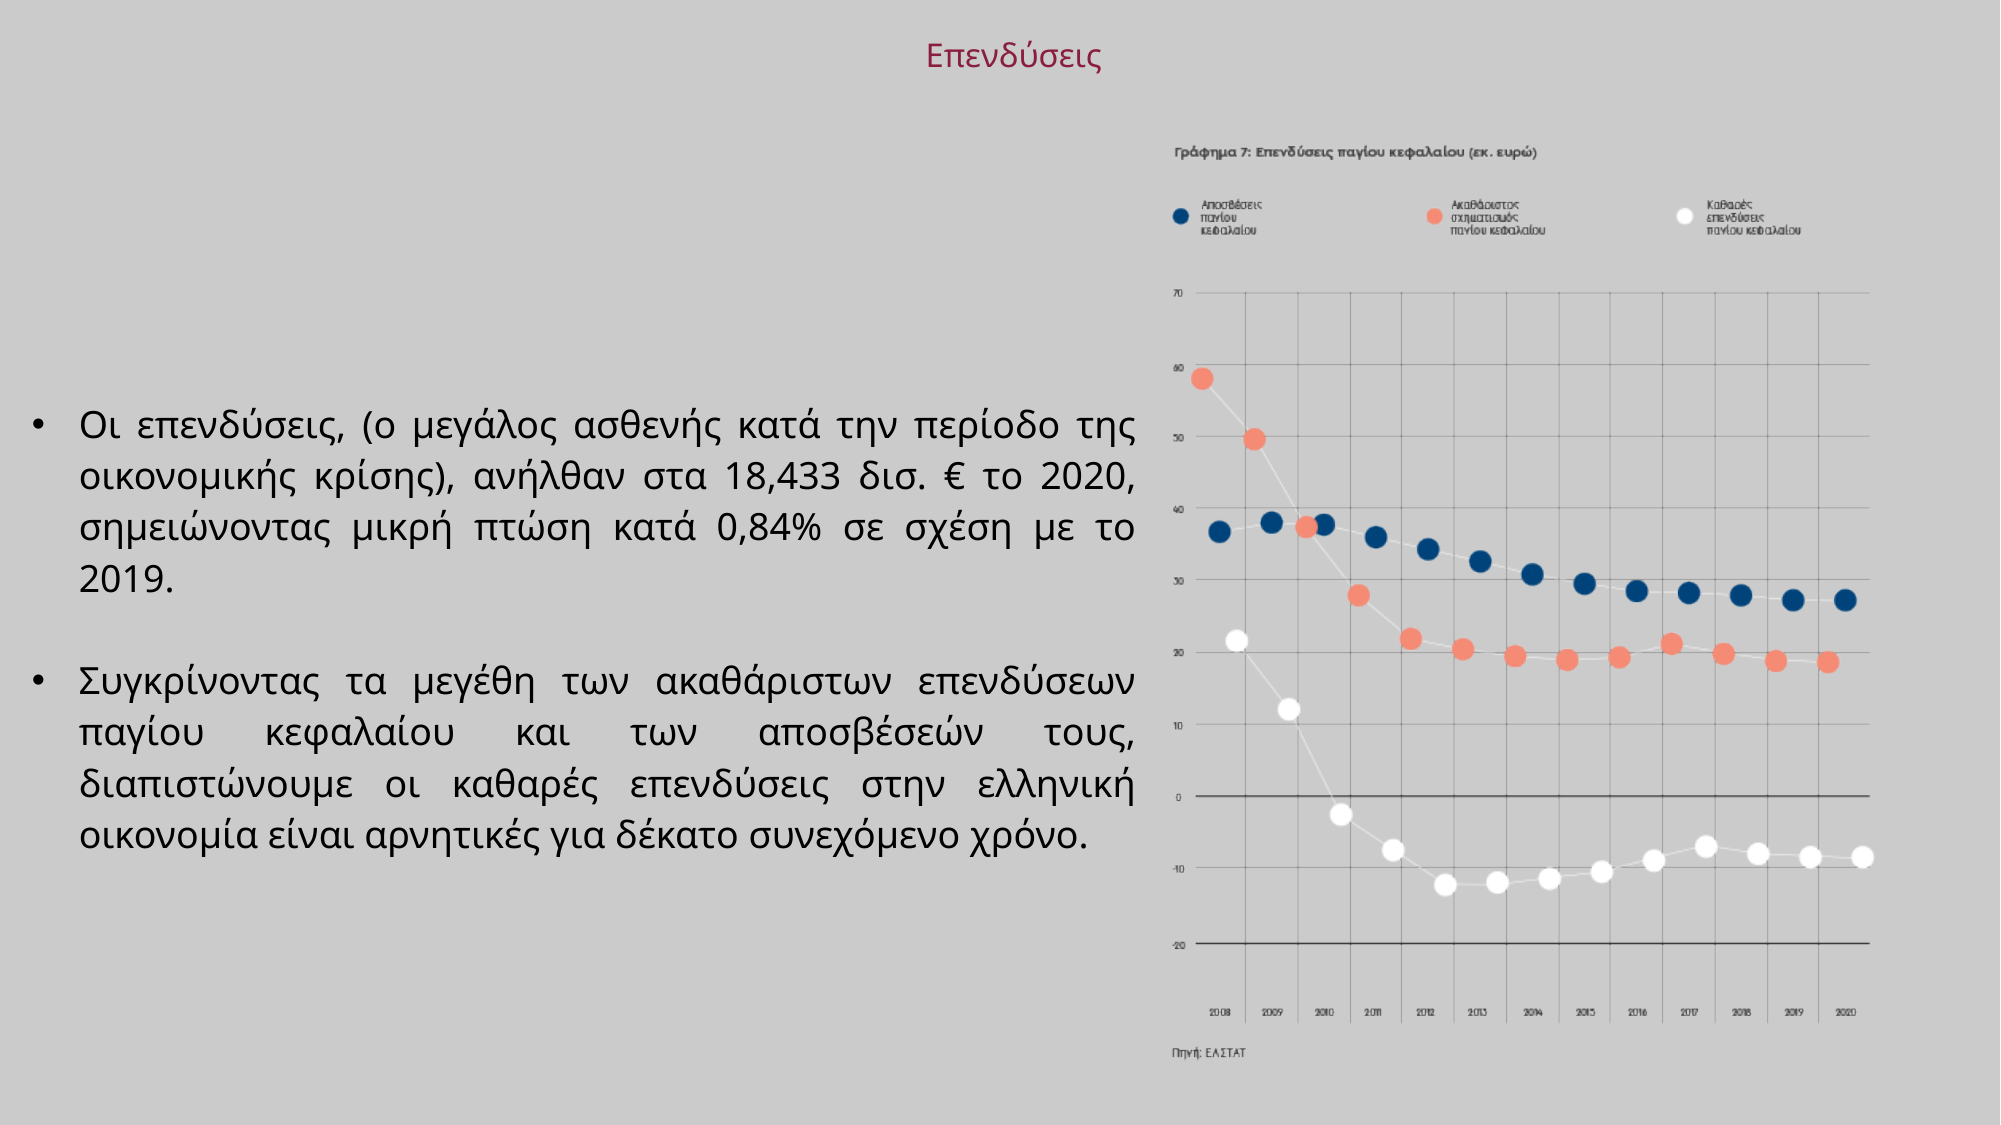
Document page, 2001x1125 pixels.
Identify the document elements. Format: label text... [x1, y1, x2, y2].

list Επενδύσεις [151, 31, 1877, 83]
text_box Οι επενδύσεις, (ο μεγάλος ασθενής κατά την περίοδο της οικονομικής κρίσης), ανήλθαν στα 18,433 δισ. € το 2020, σημειώνοντας μικρή πτώση κατά 0,84% σε σχέση με το 2019. Συγκρίνοντας τα μεγέθη των ακαθάριστων επενδύσεων παγίου κεφαλαίου και των αποσβέσεών τους, διαπιστώνουμε οι καθαρές επενδύσεις στην ελληνική οικονομία είναι αρνητικές για δέκατο συνεχόμενο χρόνο. [17, 387, 1151, 864]
picture [1151, 135, 1877, 1062]
